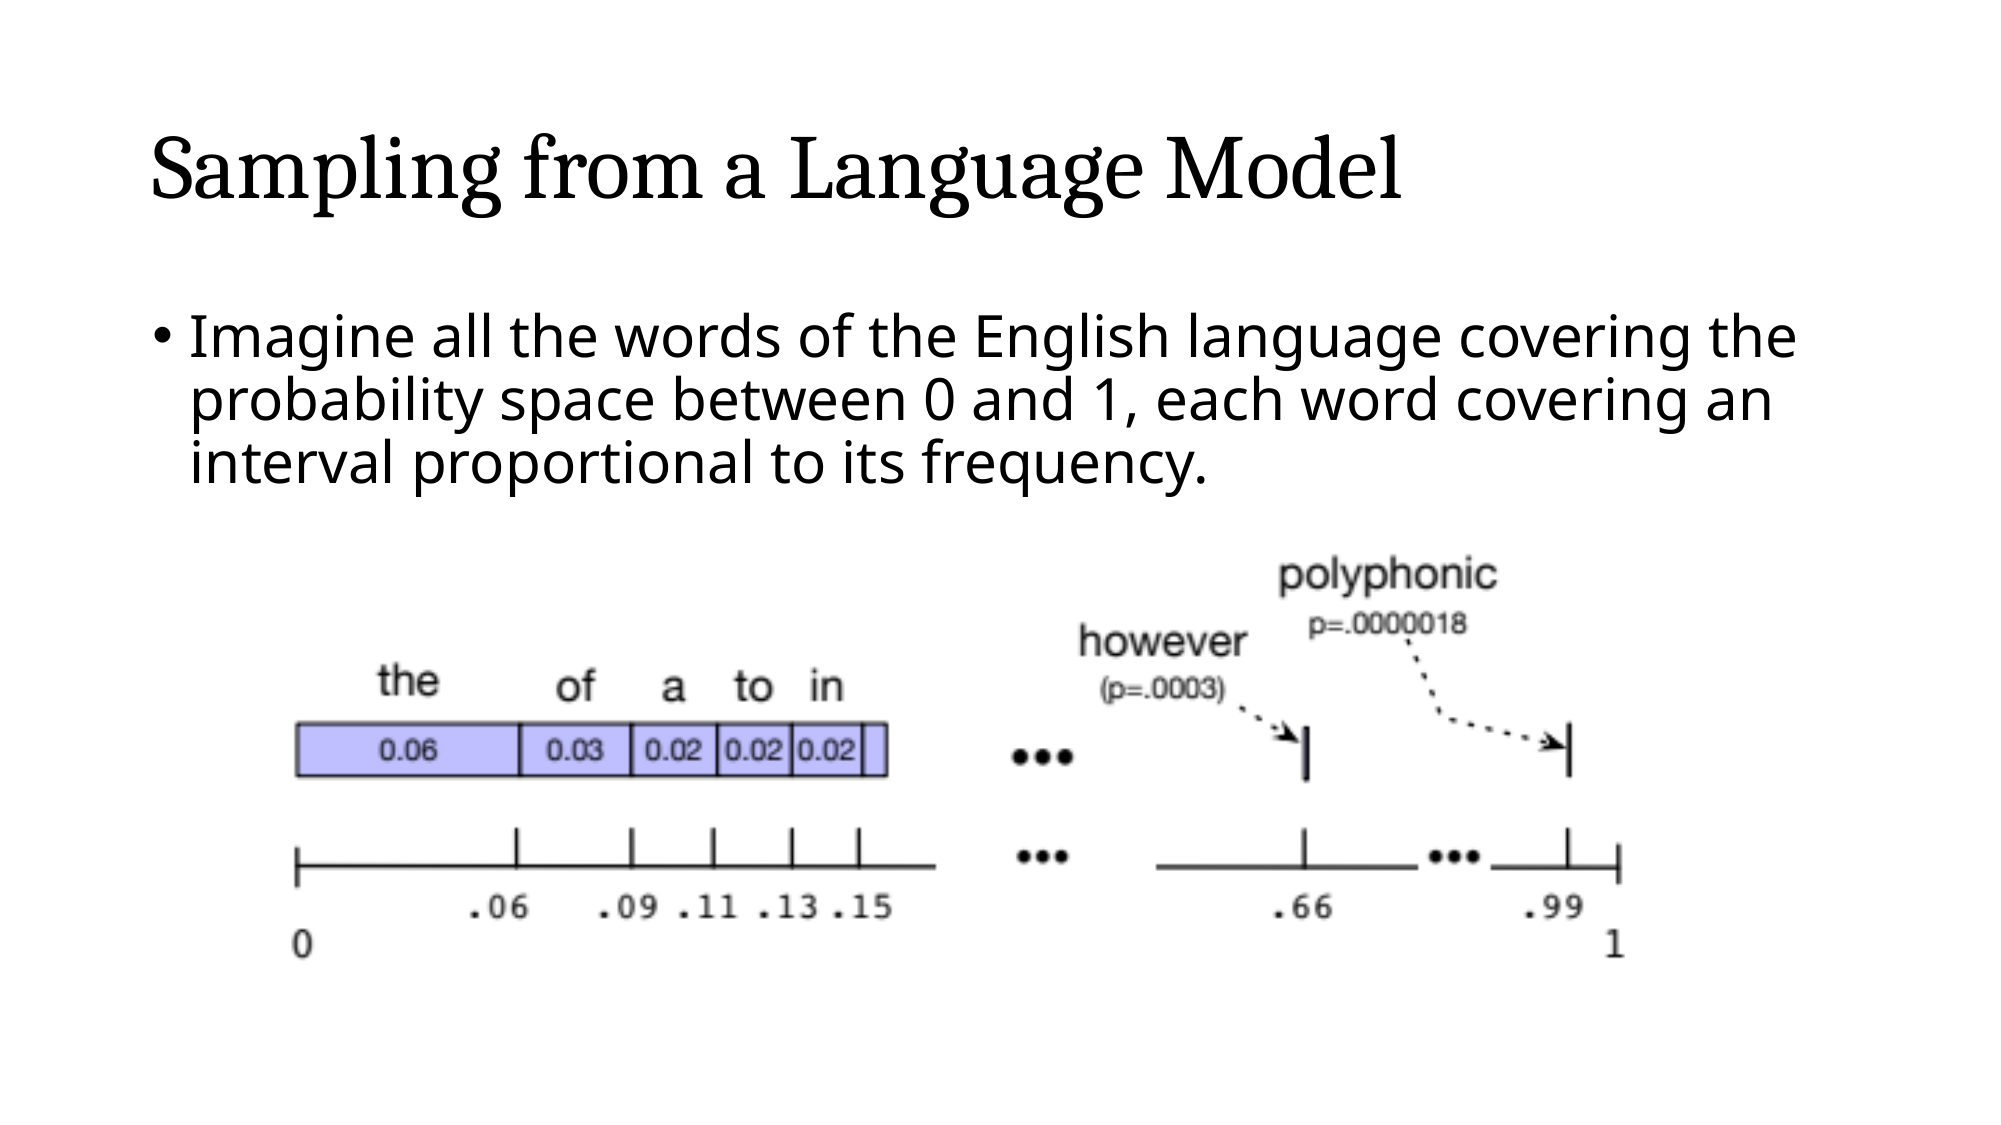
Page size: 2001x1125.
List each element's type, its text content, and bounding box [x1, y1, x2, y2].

picture [290, 547, 1625, 973]
title Sampling from a Language Model [137, 59, 1863, 278]
list Imagine all the words of the English language covering the probability space between 0 and 1, each word covering an interval proportional to its frequency. [137, 299, 1863, 1014]
